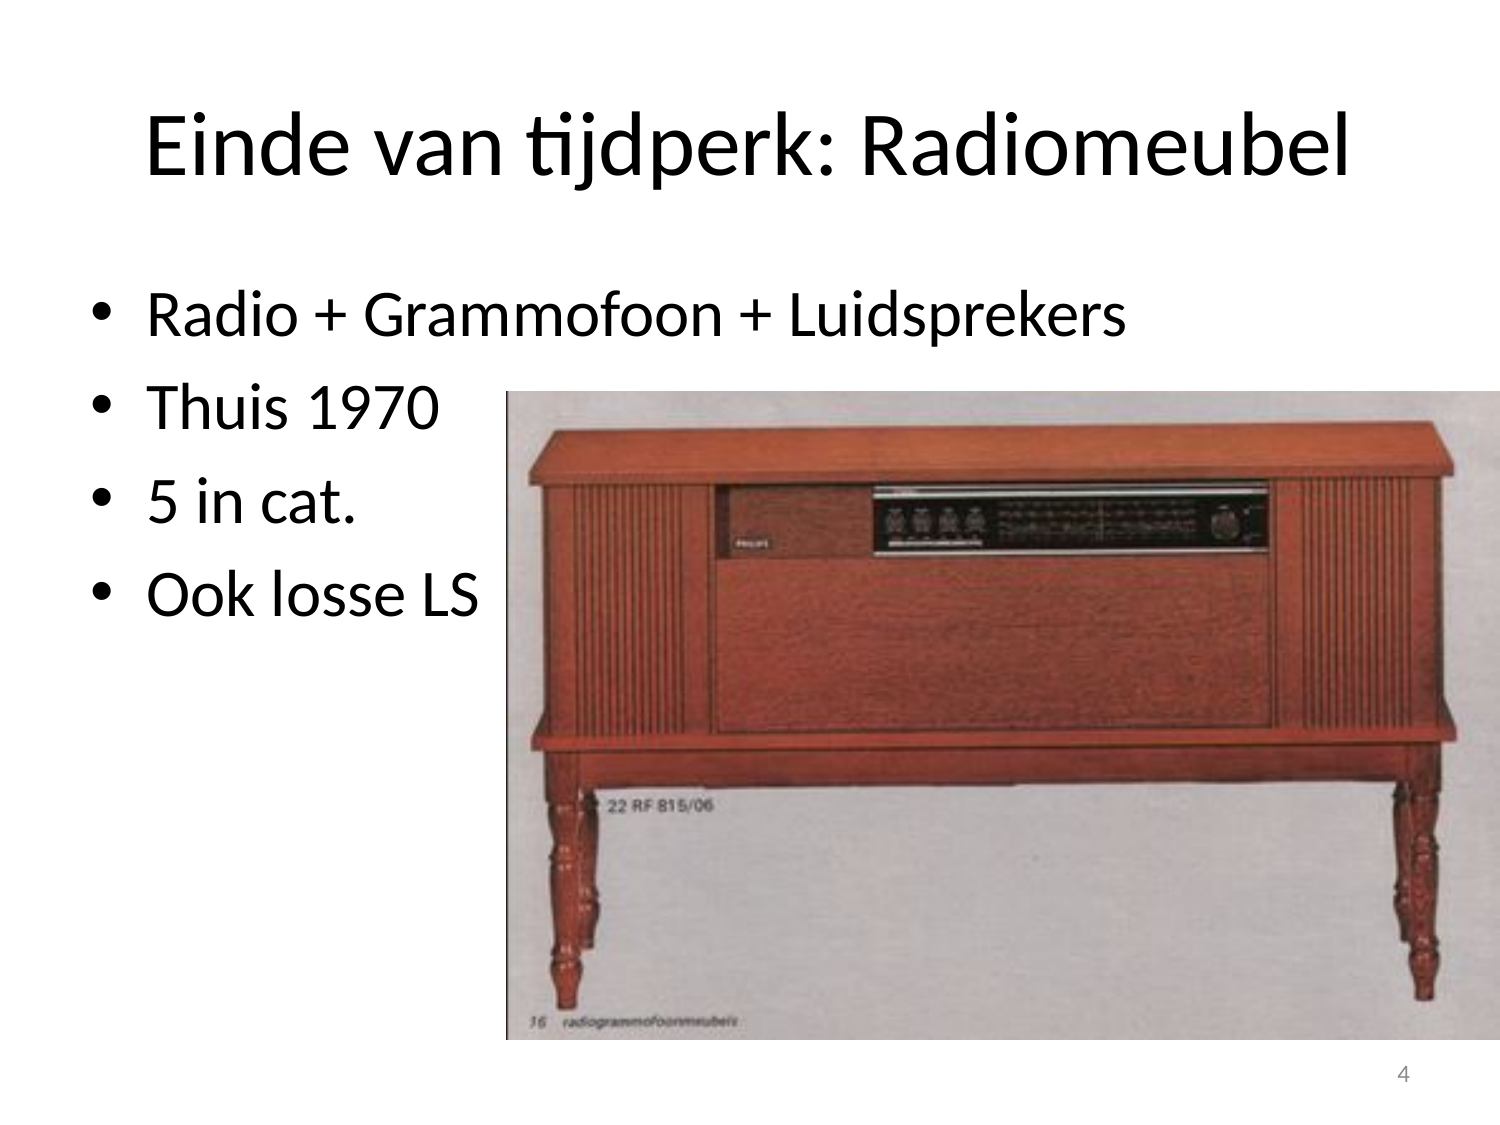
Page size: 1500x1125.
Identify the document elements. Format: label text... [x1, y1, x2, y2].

picture [506, 391, 1500, 1041]
slide_number 4 [1074, 1049, 1425, 1103]
list Radio + Grammofoon + Luidsprekers Thuis 1970 5 in cat. Ook losse LS [75, 262, 1425, 1005]
title Einde van tijdperk: Radiomeubel [75, 45, 1425, 233]
